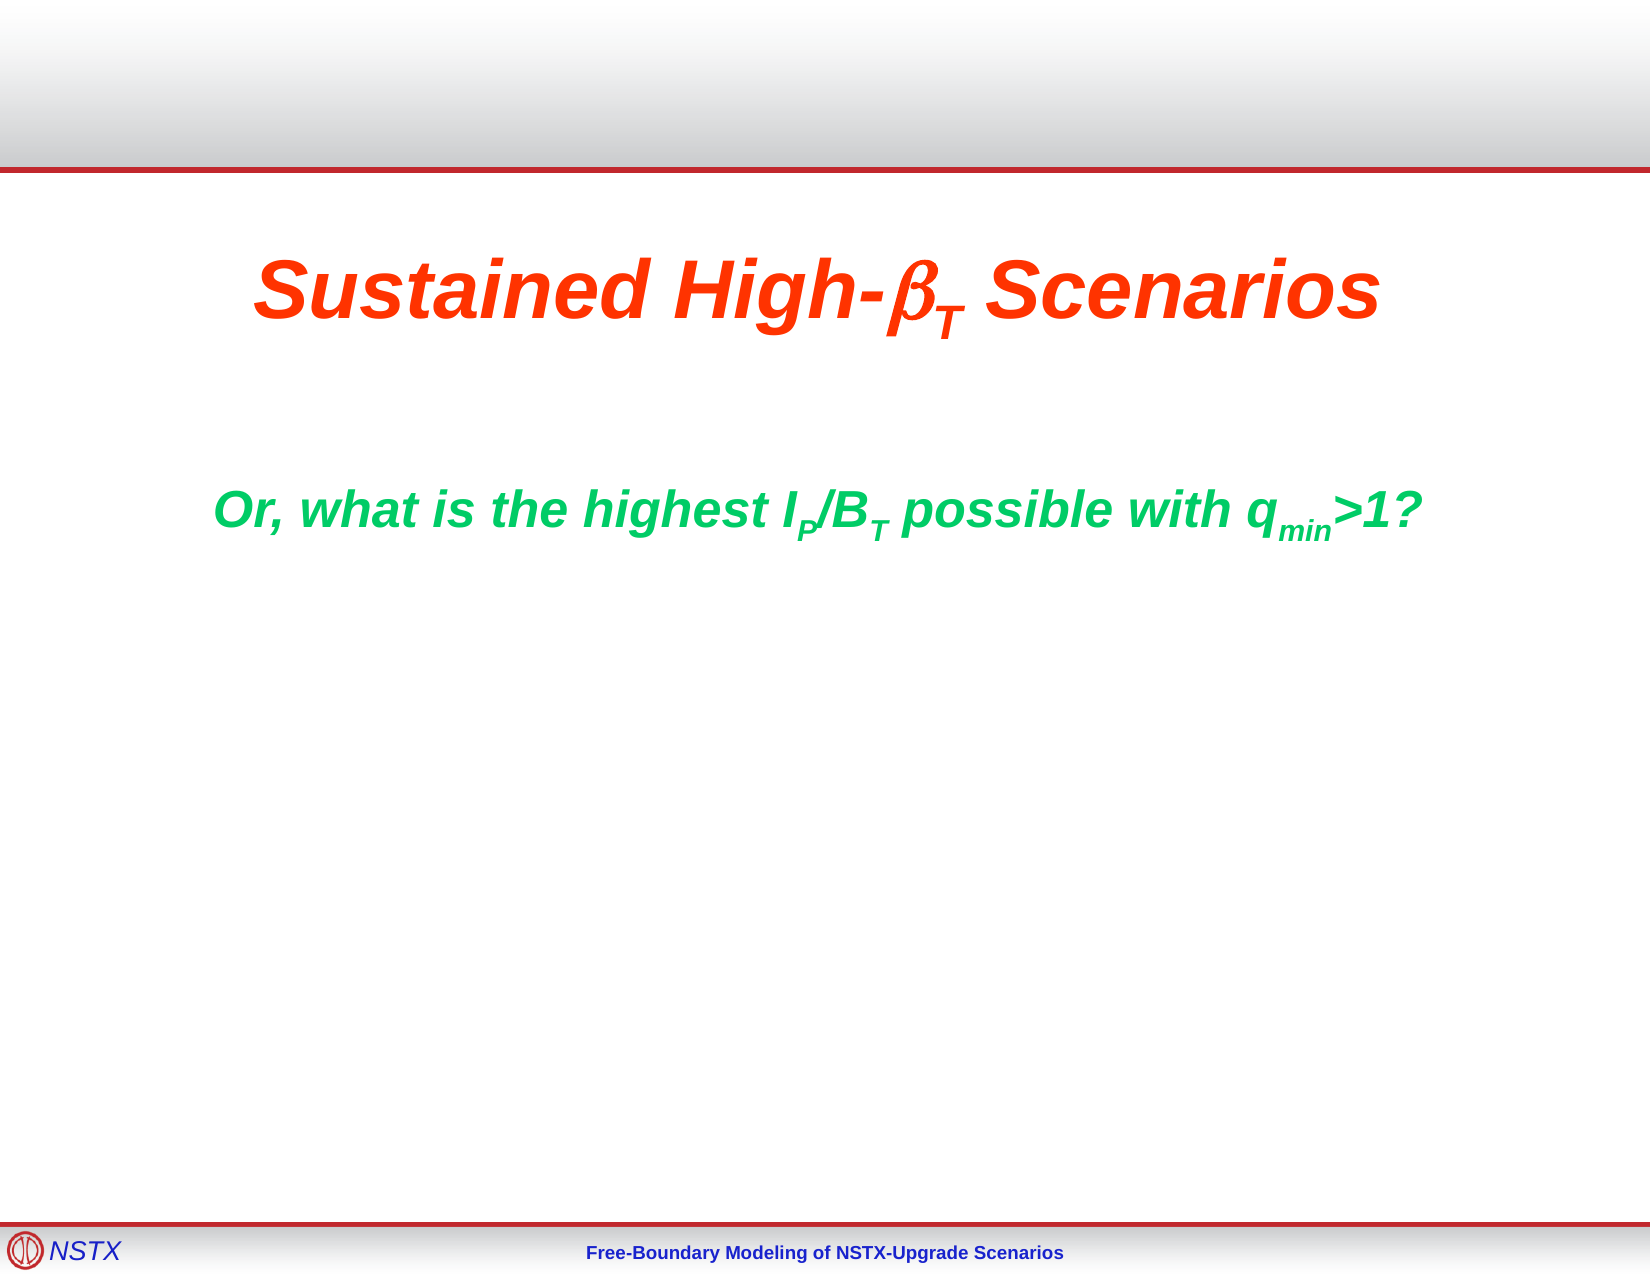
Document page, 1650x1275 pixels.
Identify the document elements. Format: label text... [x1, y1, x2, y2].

picture [0, 1222, 1650, 1275]
list Sustained High-bT Scenarios Or, what is the highest IP/BT possible with qmin>1? [27, 226, 1609, 1148]
